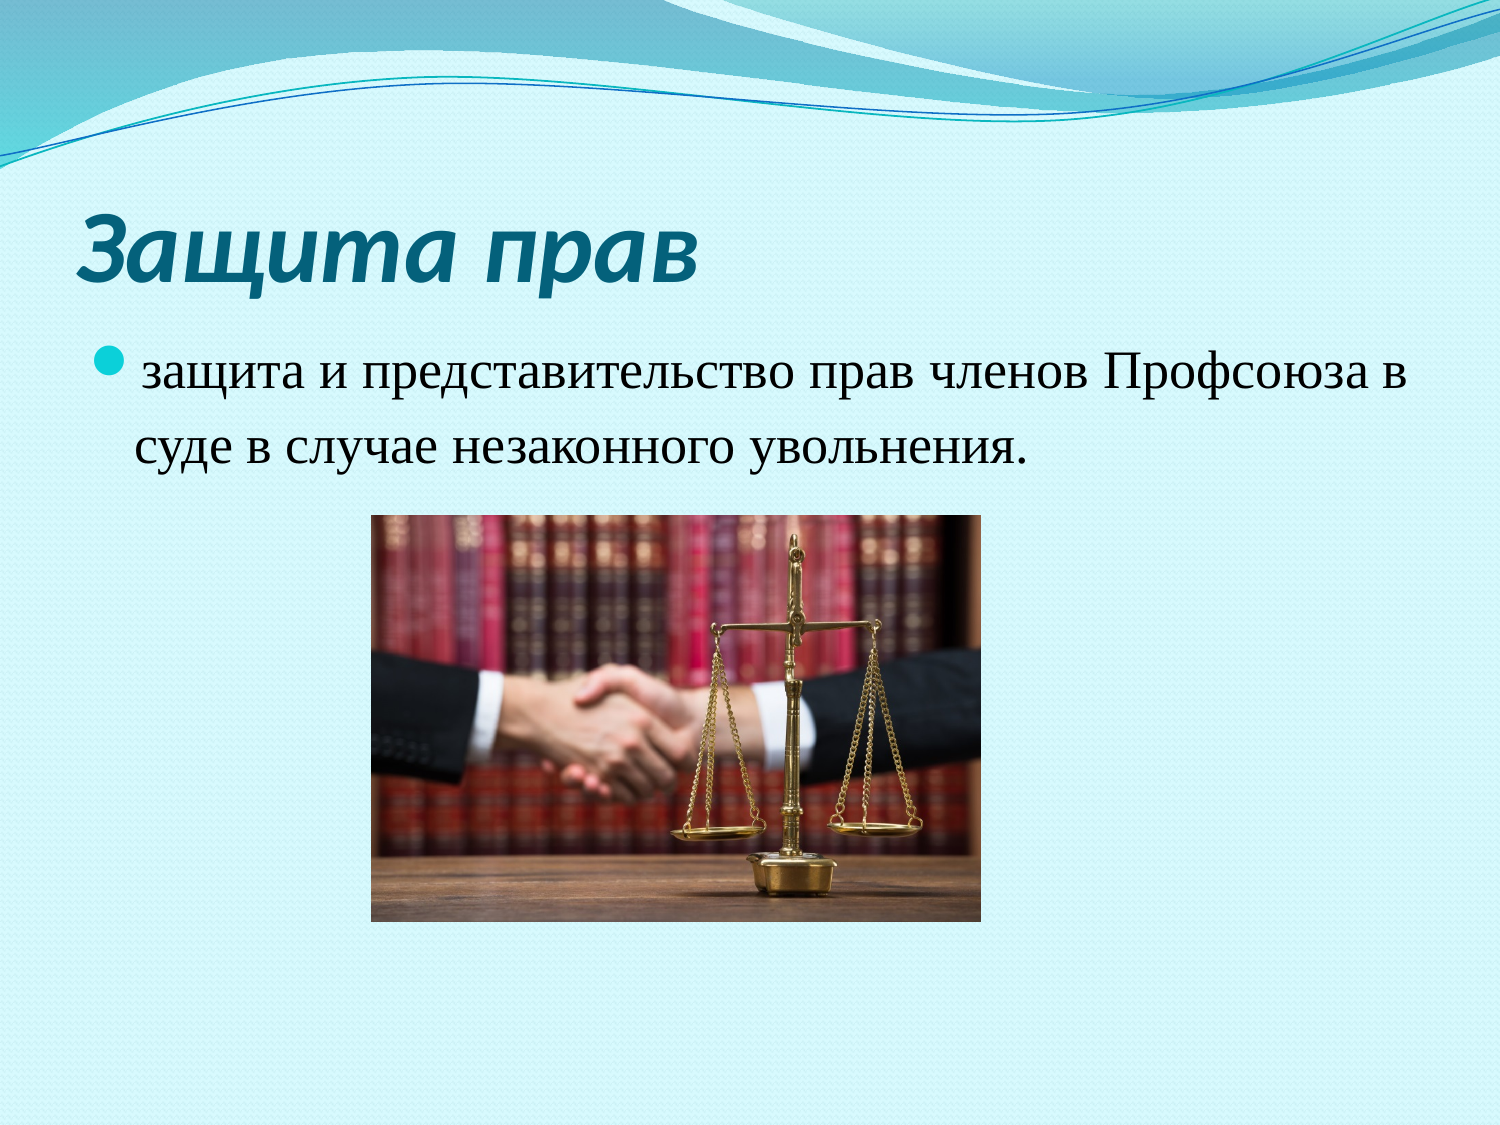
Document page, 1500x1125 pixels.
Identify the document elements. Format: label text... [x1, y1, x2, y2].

title Защита прав [75, 115, 1425, 303]
list защита и представительство прав членов Профсоюза в суде в случае незаконного увольнения. [75, 317, 1425, 1038]
picture [371, 515, 981, 922]
